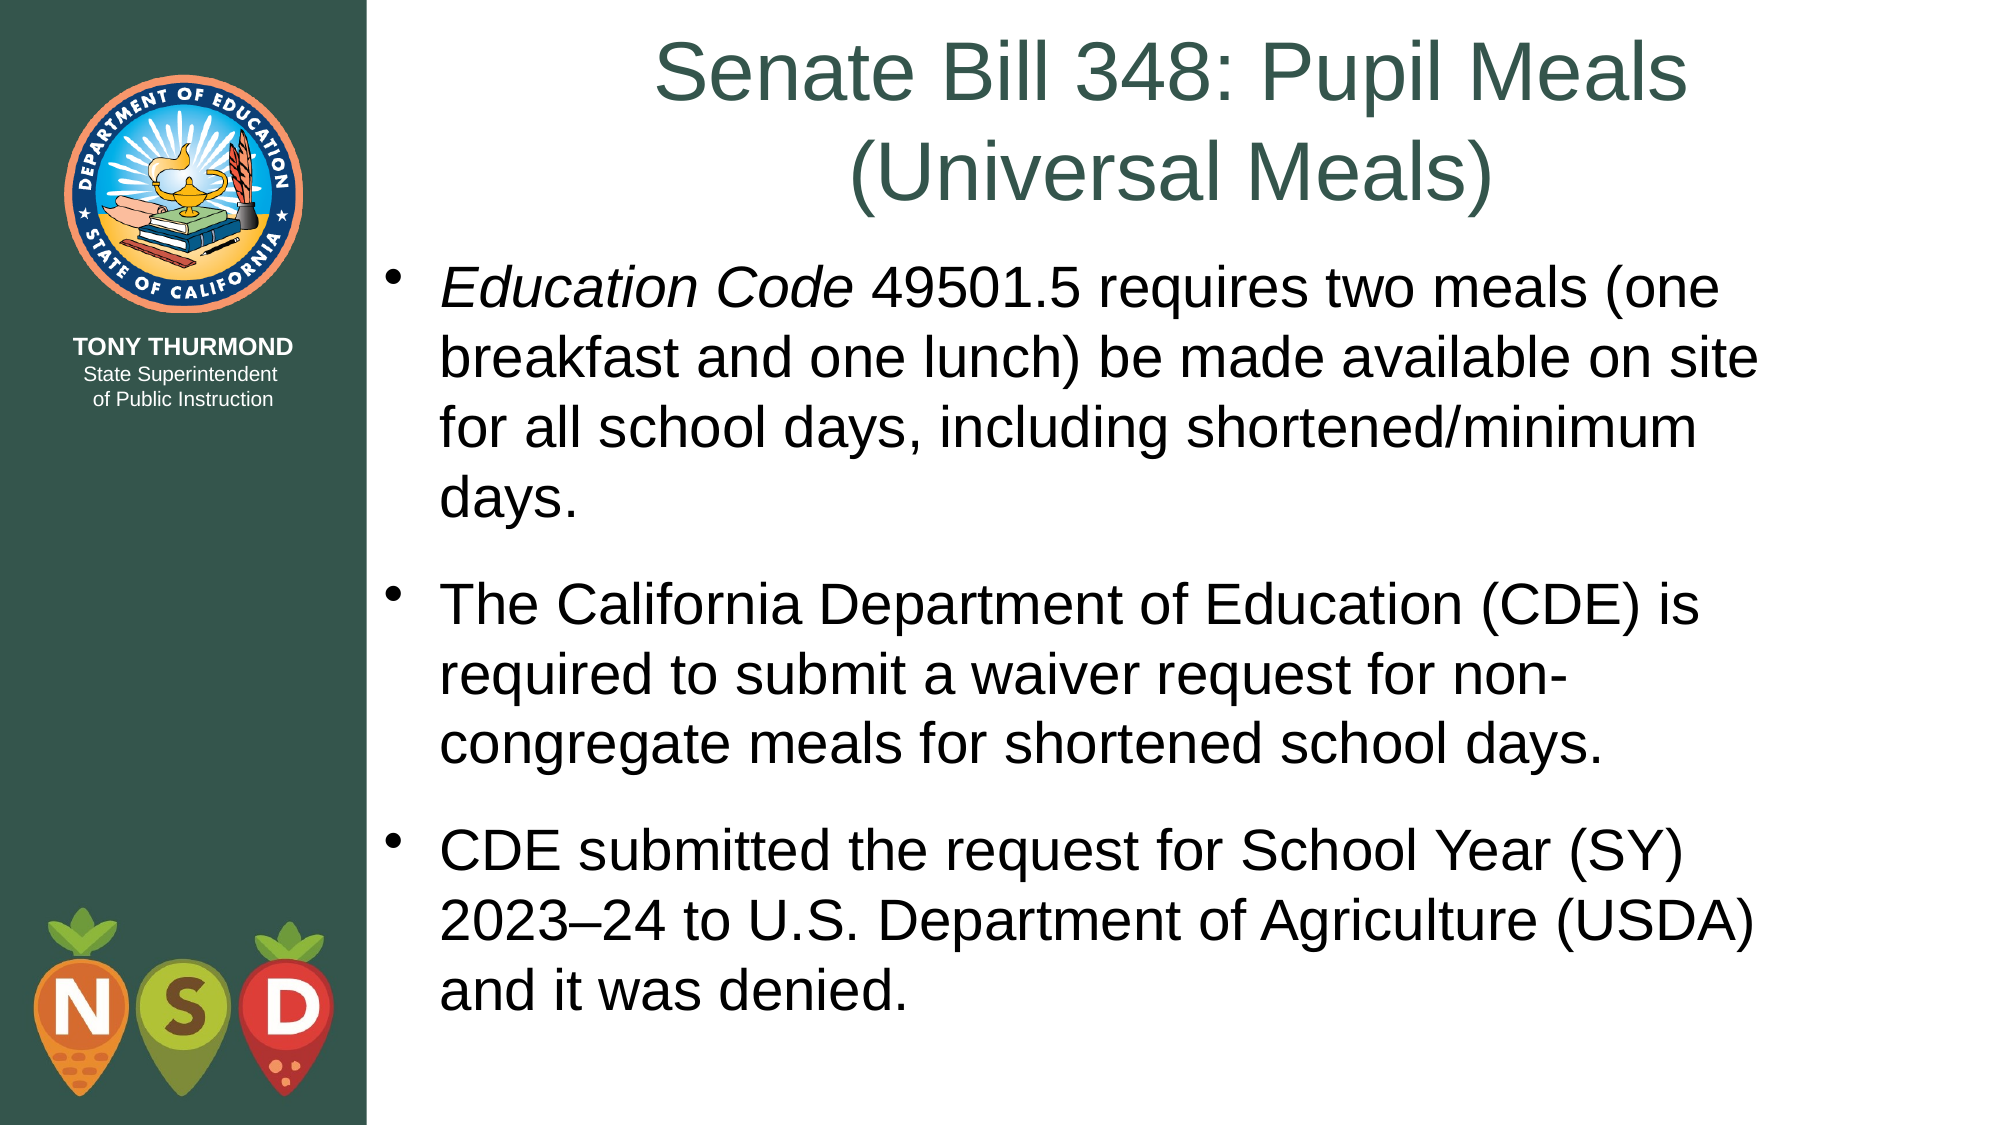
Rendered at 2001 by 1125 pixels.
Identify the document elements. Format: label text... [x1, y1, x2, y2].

list Education Code 49501.5 requires two meals (one breakfast and one lunch) be made available on site for all school days, including shortened/minimum days. The California Department of Education (CDE) is required to submit a waiver request for non-congregate meals for shortened school days. CDE submitted the request for School Year (SY) 2023–24 to U.S. Department of Agriculture (USDA) and it was denied. [368, 241, 1779, 995]
picture [64, 74, 303, 313]
picture [13, 892, 354, 1108]
title Senate Bill 348: Pupil Meals (Universal Meals) [421, 23, 1922, 212]
